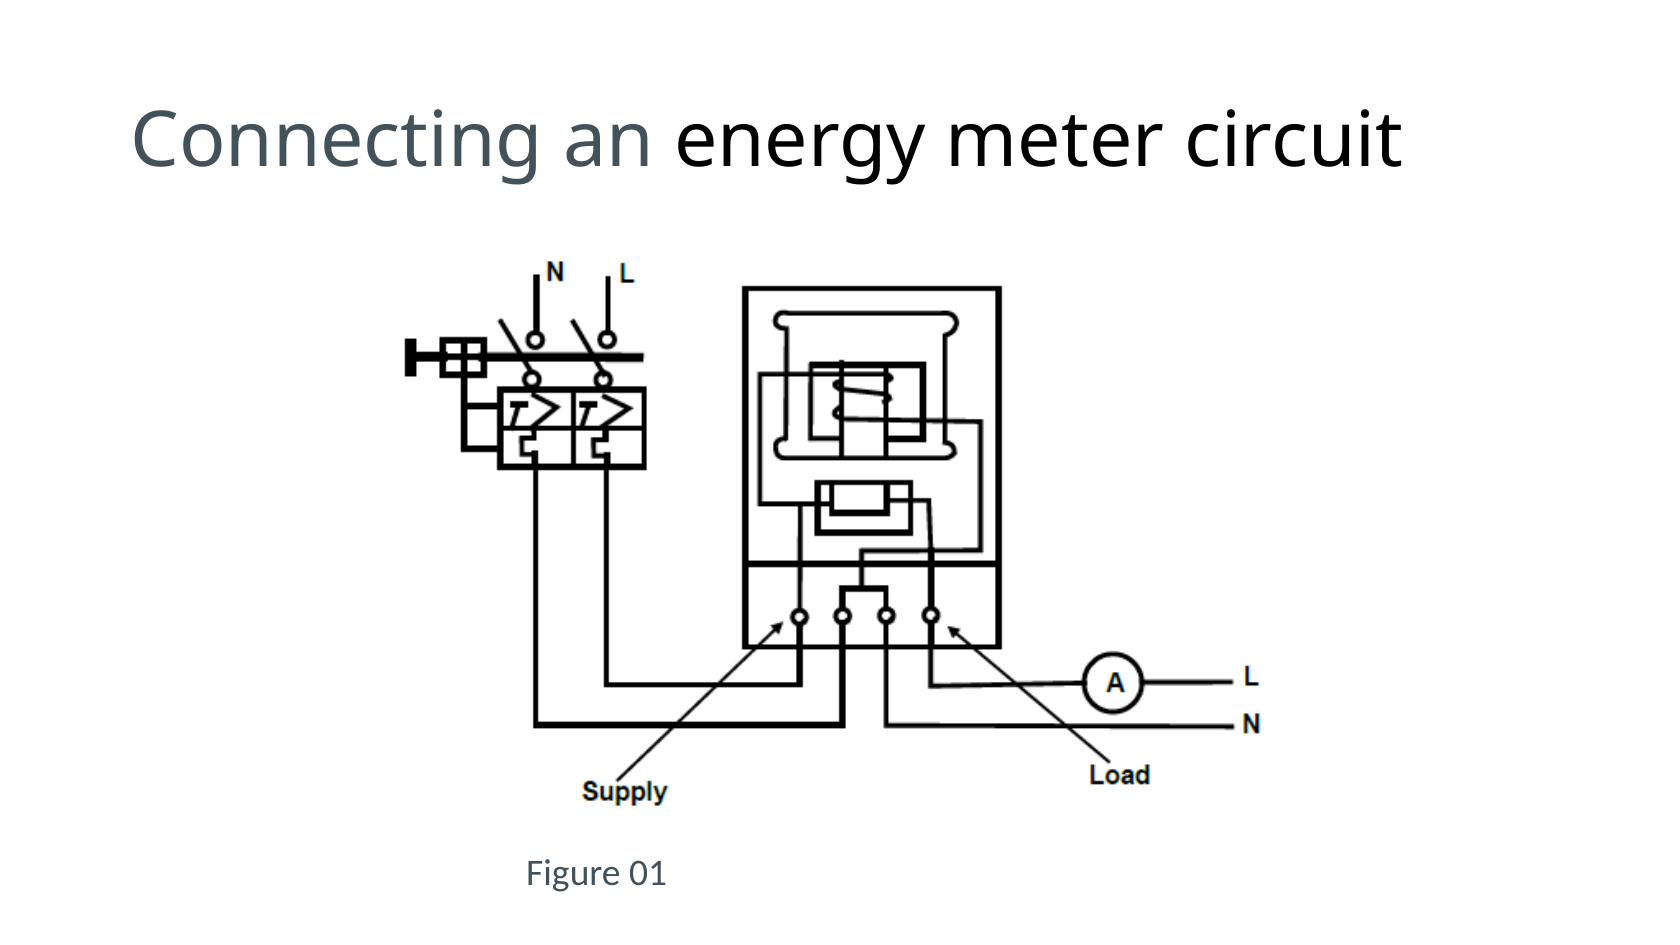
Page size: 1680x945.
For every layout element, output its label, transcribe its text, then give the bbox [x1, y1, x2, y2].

title Connecting an energy meter circuit [115, 50, 1565, 233]
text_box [397, 237, 1267, 902]
